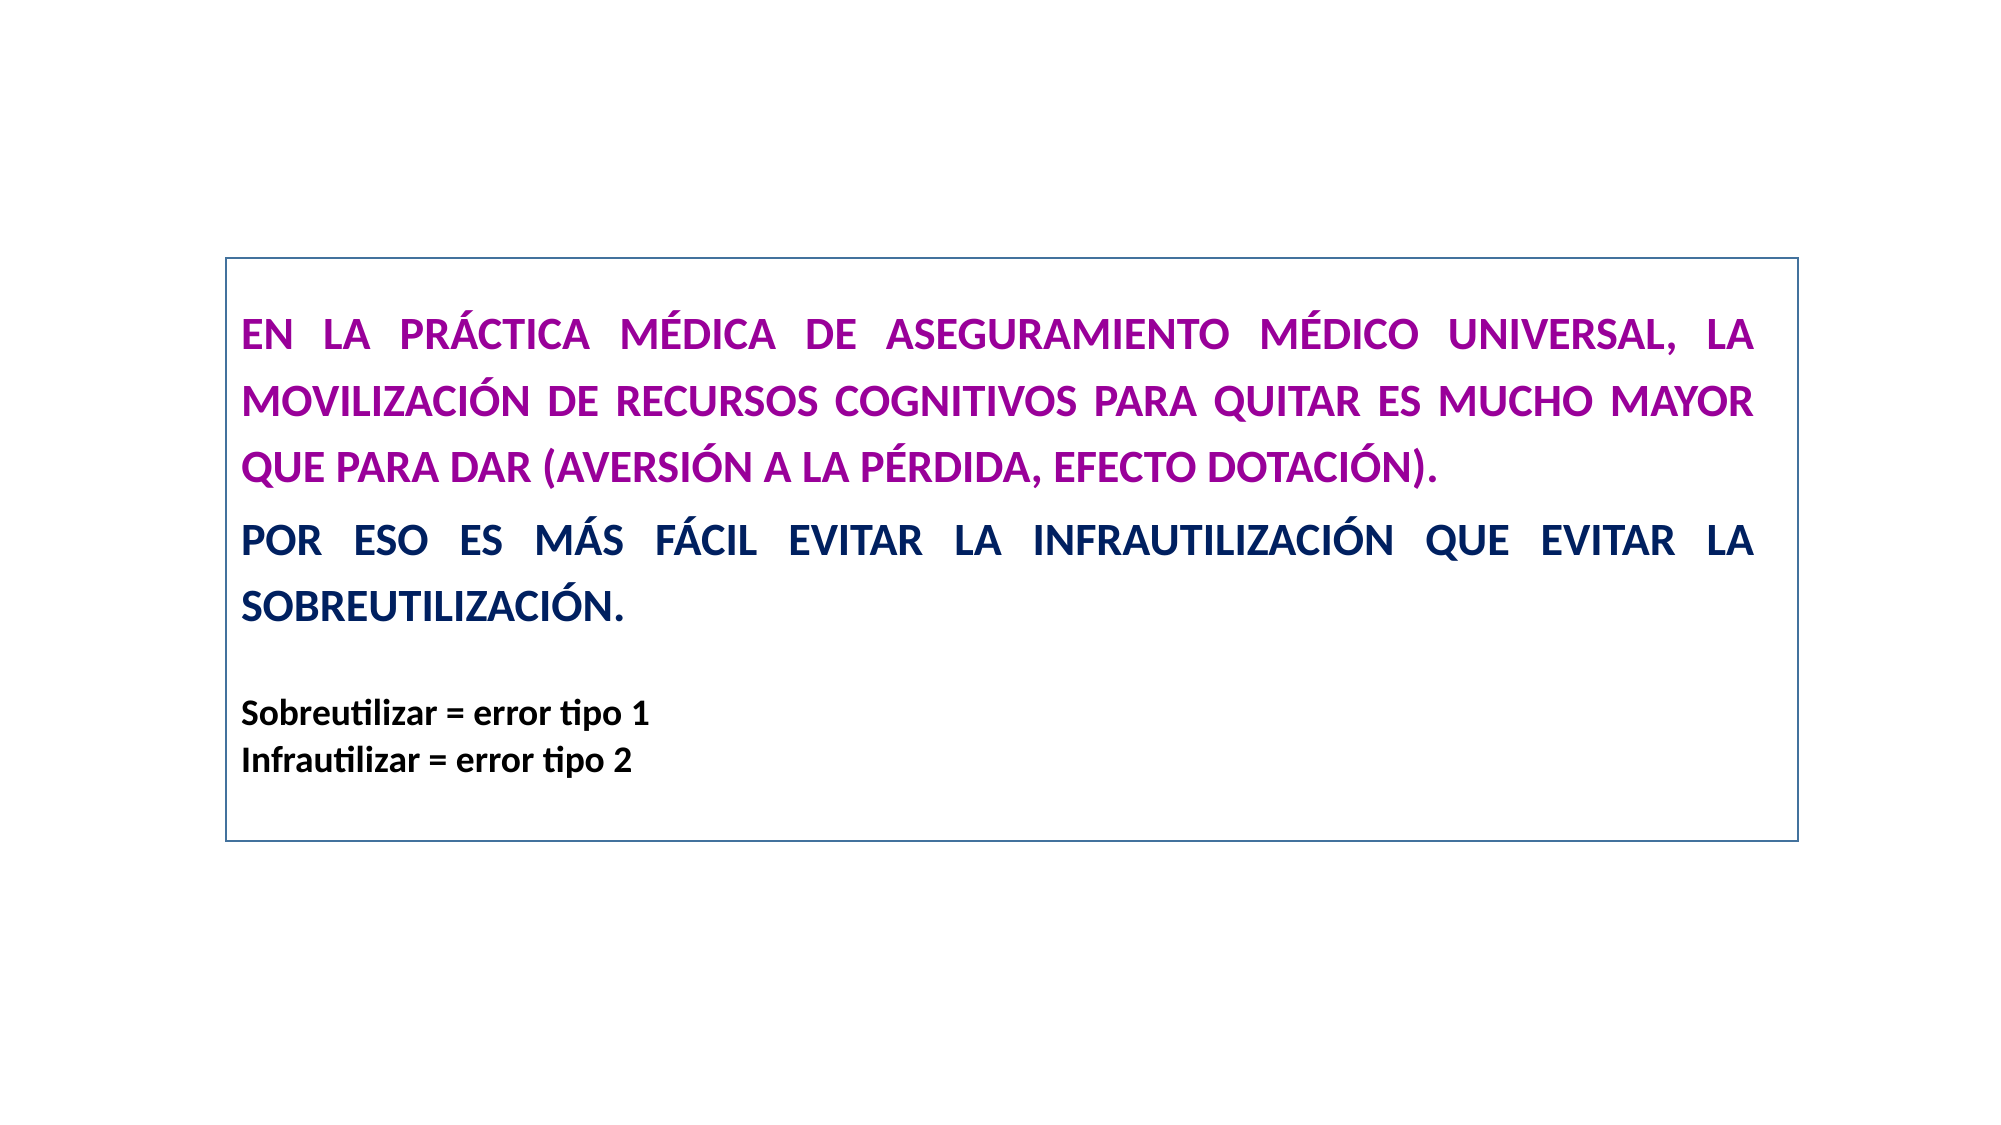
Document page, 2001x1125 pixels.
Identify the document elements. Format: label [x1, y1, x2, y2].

text_box [225, 257, 1799, 842]
